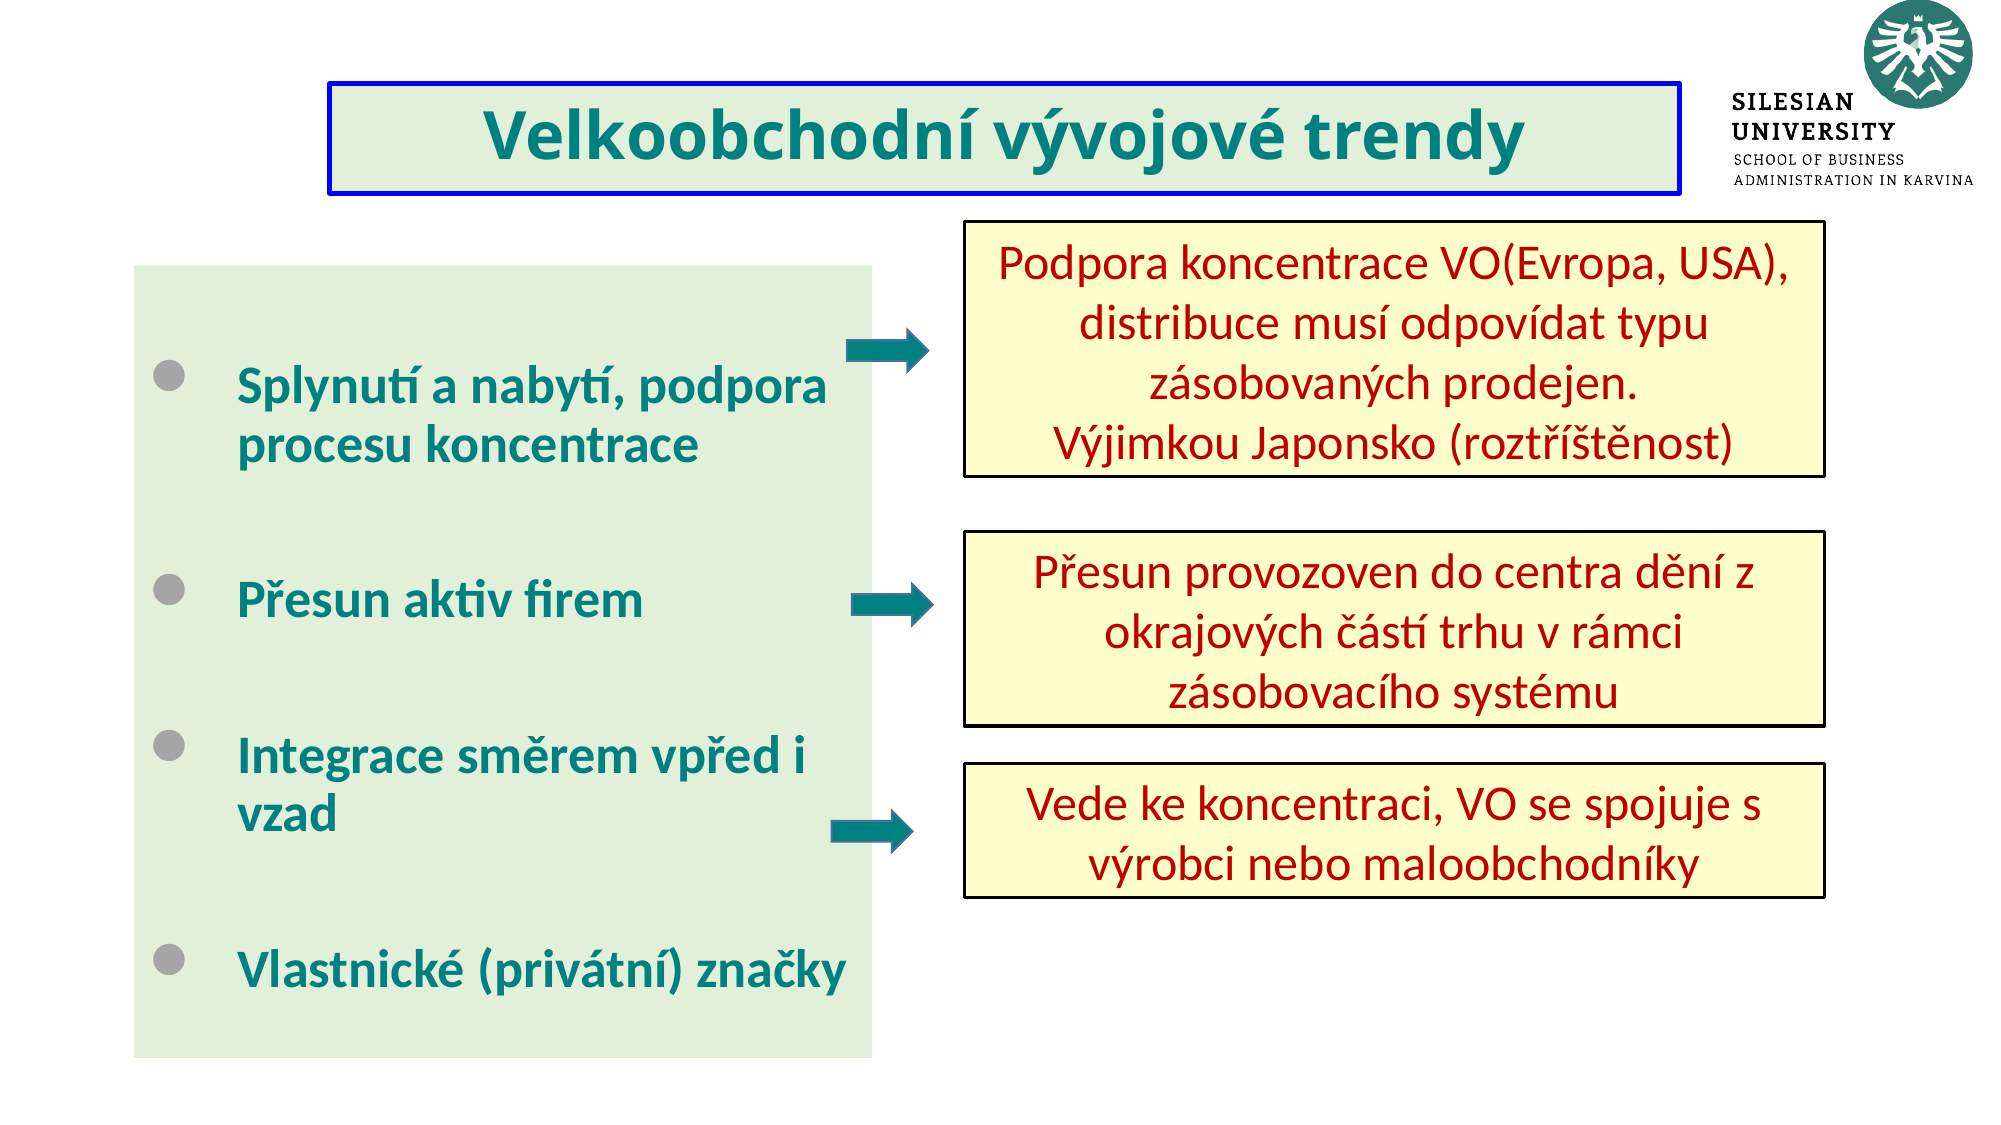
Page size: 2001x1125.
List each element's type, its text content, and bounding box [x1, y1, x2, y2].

text_box Vede ke koncentraci, VO se spojuje s výrobci nebo maloobchodníky [964, 763, 1825, 898]
text_box Podpora koncentrace VO(Evropa, USA), distribuce musí odpovídat typu zásobovaných prodejen. Výjimkou Japonsko (roztříštěnost) [964, 221, 1825, 477]
title Velkoobchodní vývojové trendy [329, 83, 1680, 194]
text_box Přesun provozoven do centra dění z okrajových částí trhu v rámci zásobovacího systému [964, 531, 1825, 727]
text_box [846, 327, 930, 374]
list Splynutí a nabytí, podpora procesu koncentrace Přesun aktiv firem Integrace směrem vpřed i vzad Vlastnické (privátní) značky [134, 265, 873, 1058]
text_box [850, 581, 935, 628]
text_box [830, 808, 915, 855]
picture [1732, 0, 1973, 185]
